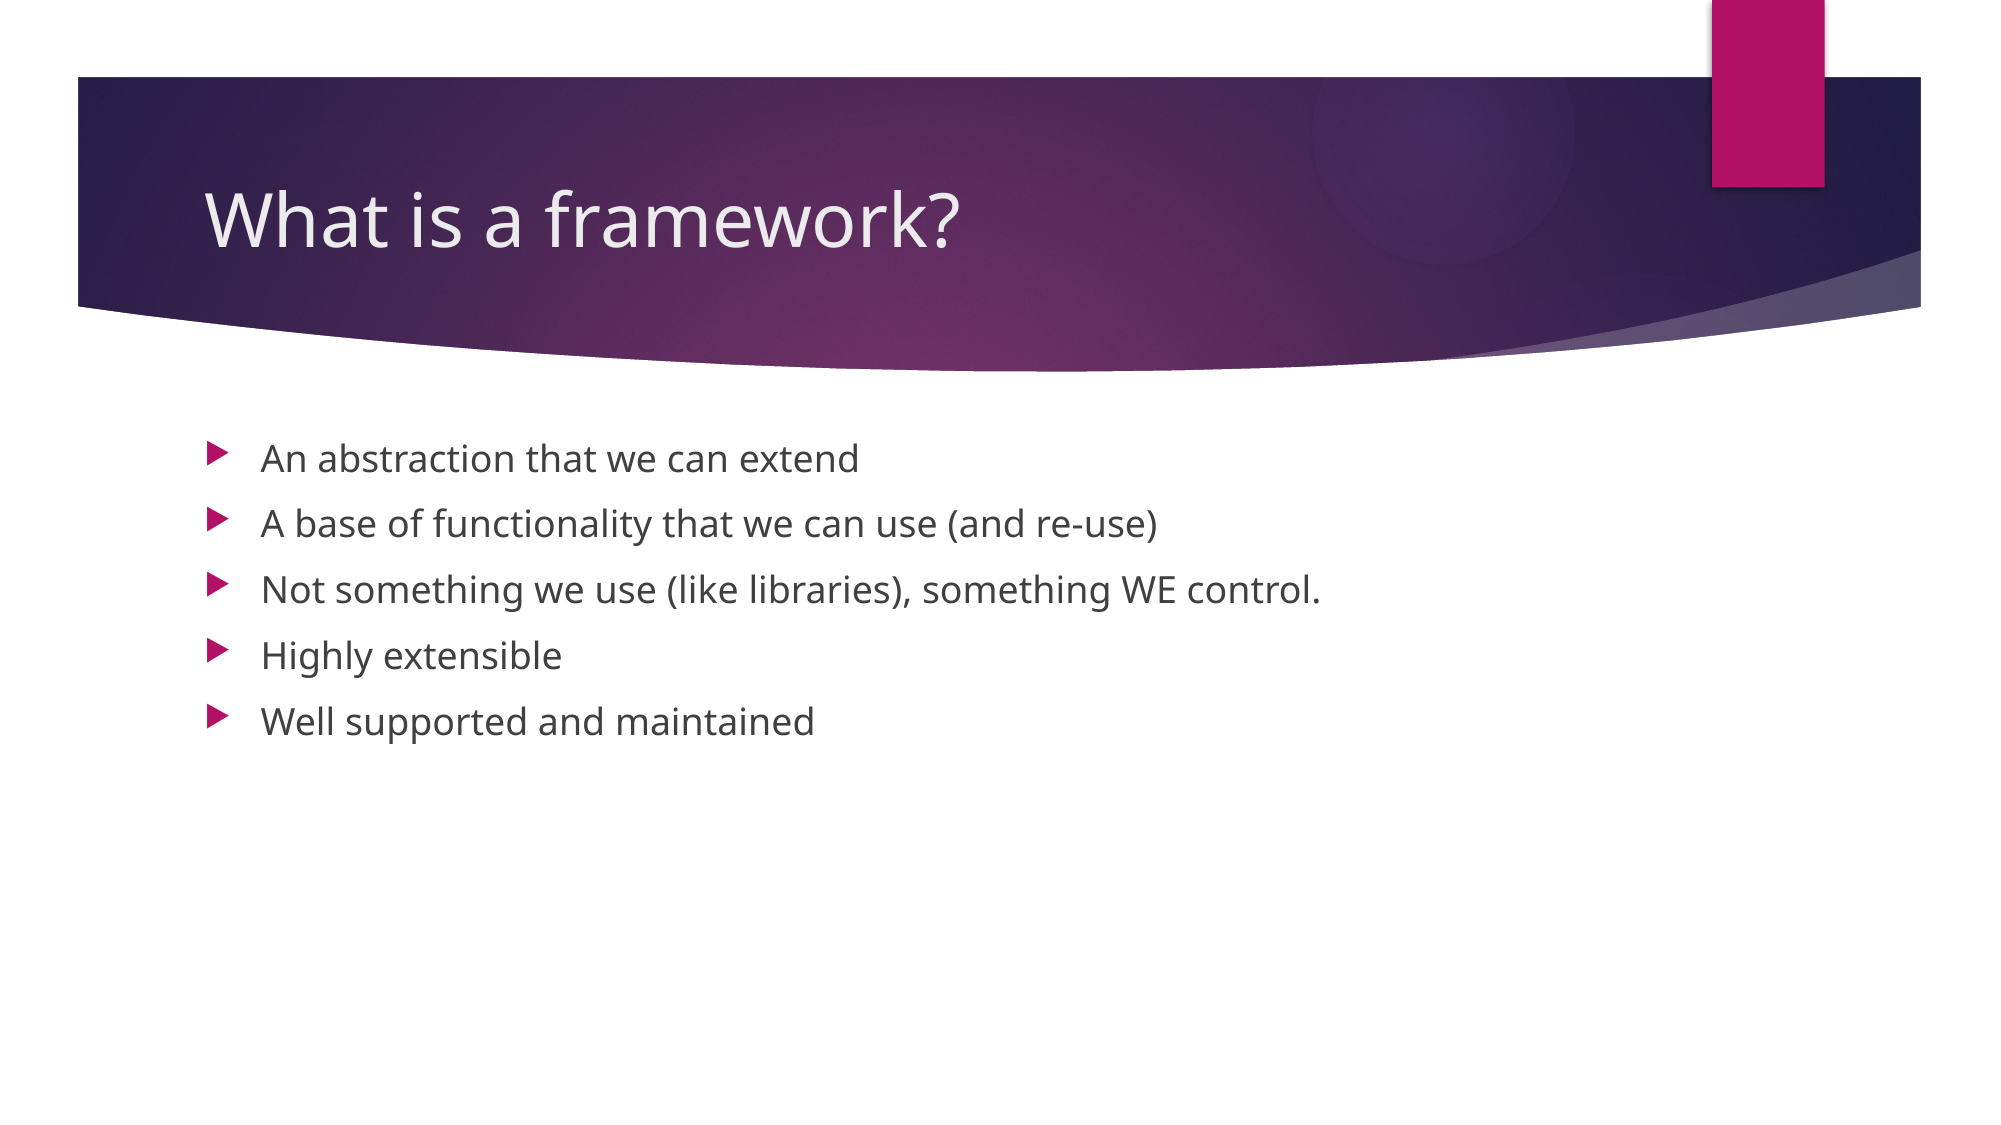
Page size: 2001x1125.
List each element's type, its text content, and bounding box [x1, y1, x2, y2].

title What is a framework? [189, 159, 1627, 276]
list An abstraction that we can extend A base of functionality that we can use (and re-use) Not something we use (like libraries), something WE control. Highly extensible Well supported and maintained [189, 427, 1638, 988]
